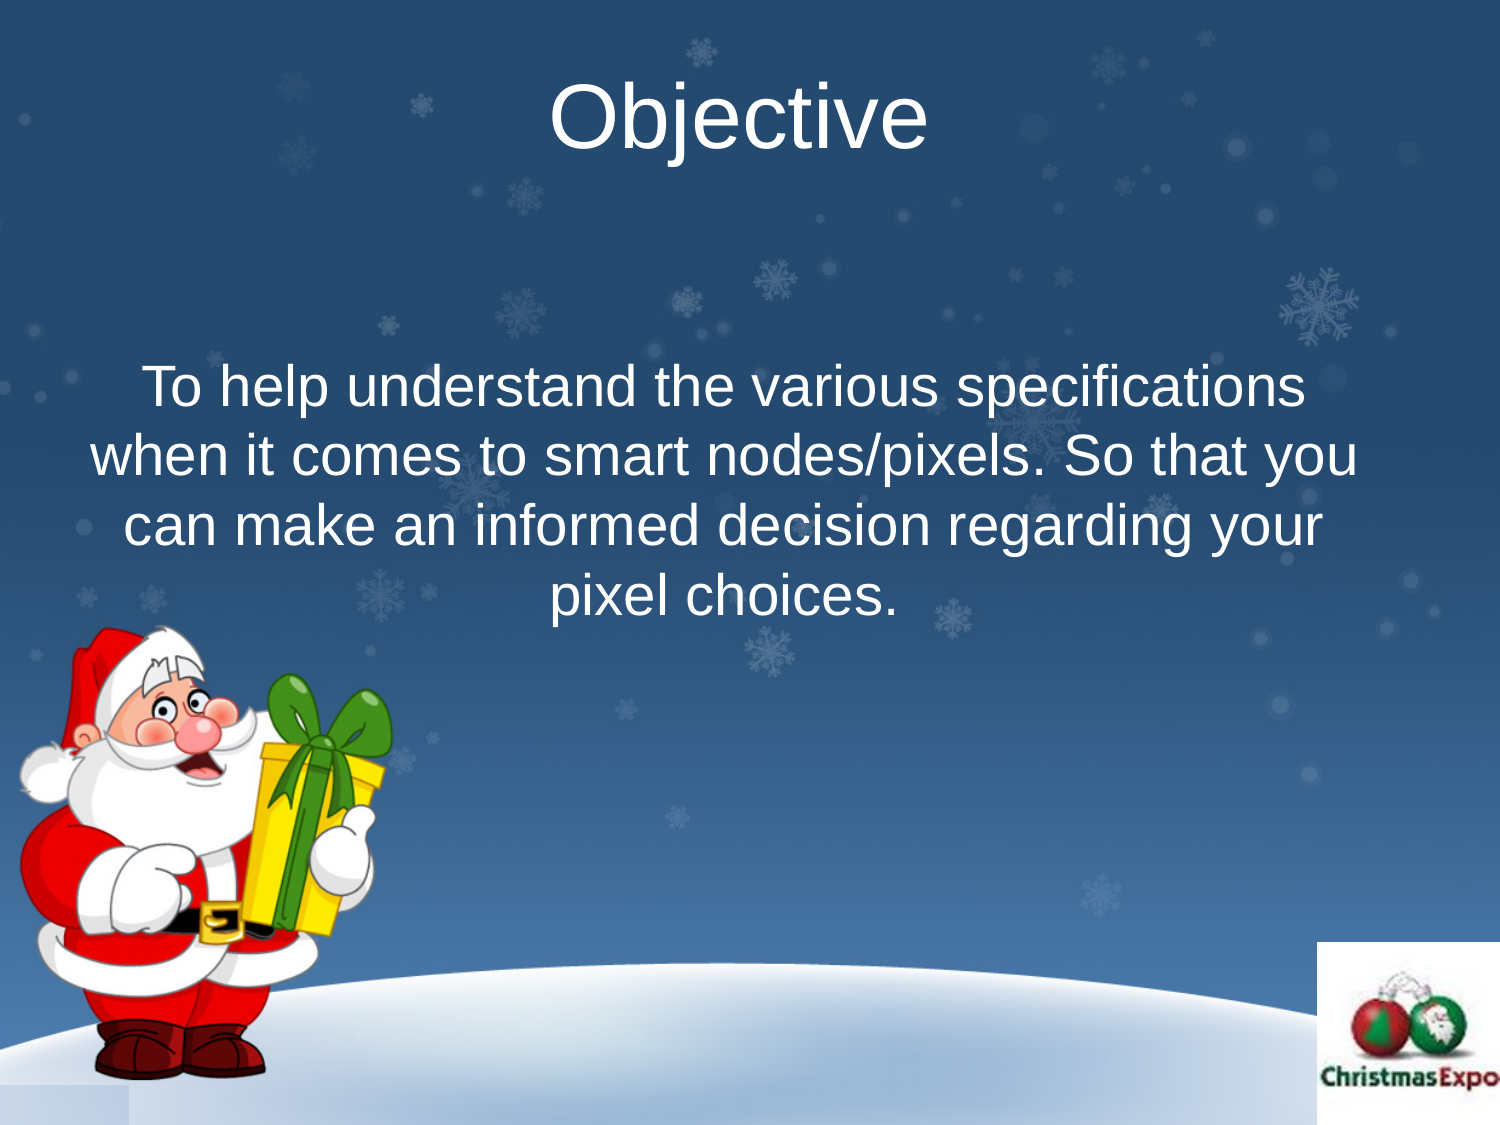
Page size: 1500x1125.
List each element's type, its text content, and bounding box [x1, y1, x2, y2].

title Objective [64, 31, 1415, 192]
picture [0, 0, 1500, 1125]
text_box To help understand the various specifications when it comes to smart nodes/pixels. So that you can make an informed decision regarding your pixel choices. [49, 312, 1400, 663]
